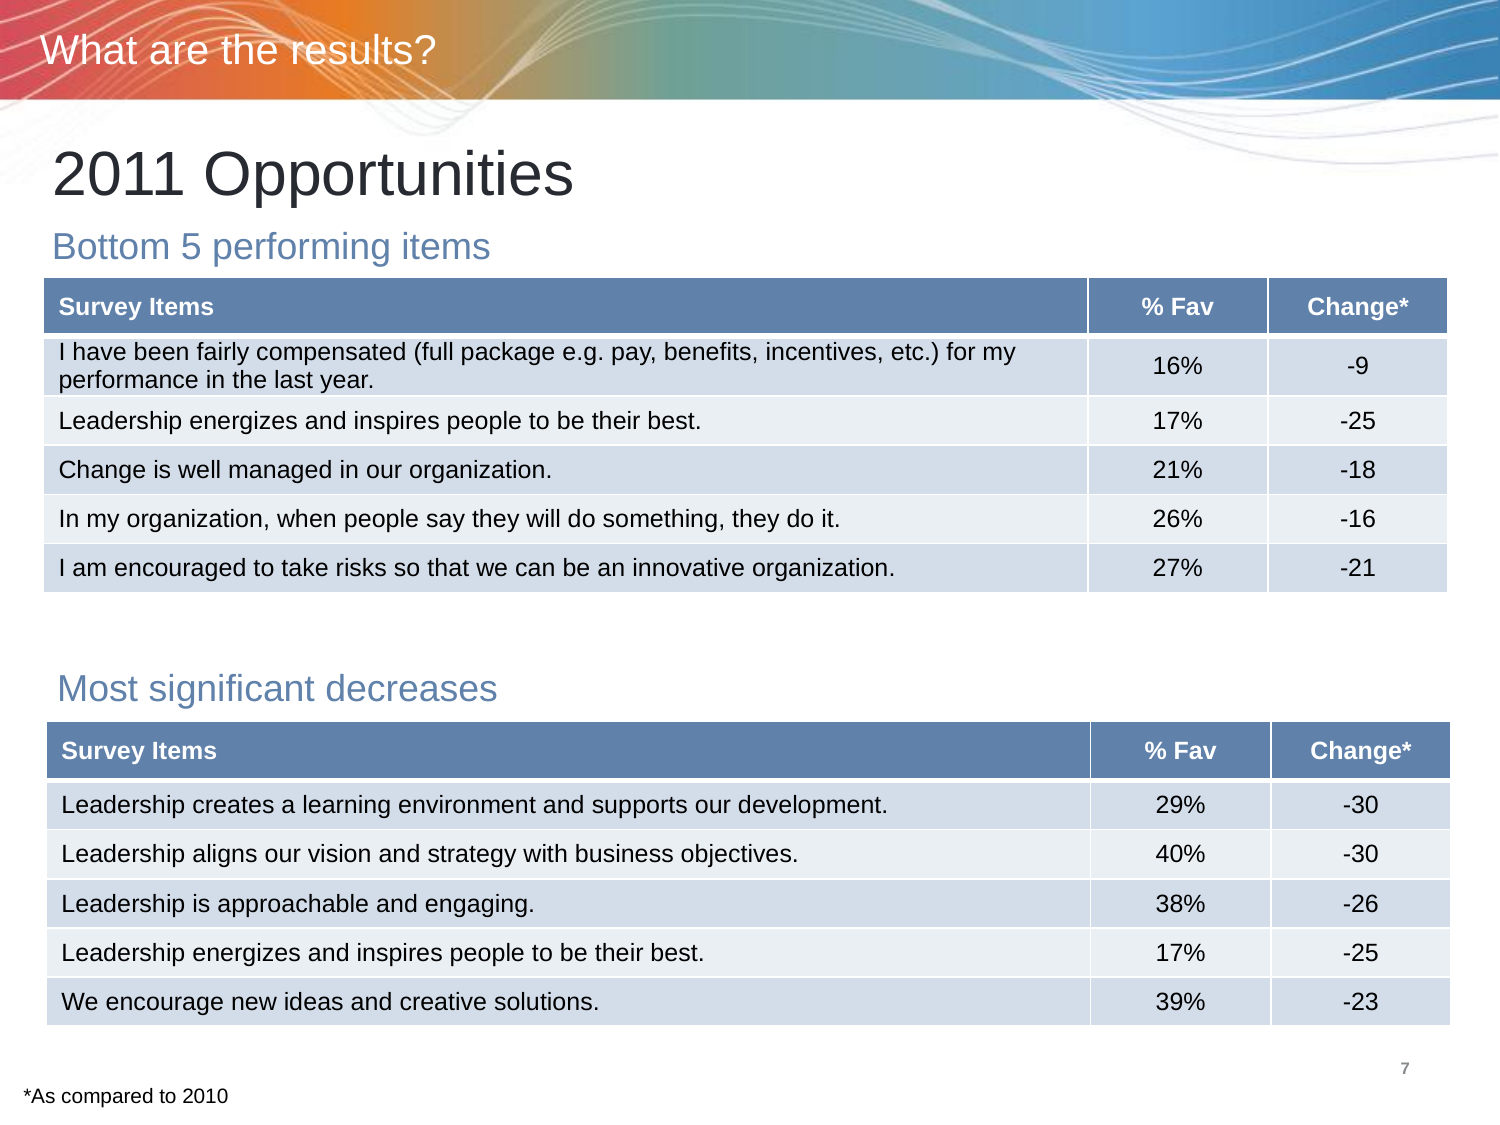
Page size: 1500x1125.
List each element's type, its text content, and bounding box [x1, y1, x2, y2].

table_cell Leadership is approachable and engaging. [47, 880, 1090, 927]
text_box Most significant decreases [42, 656, 1137, 717]
table_cell -23 [1272, 978, 1450, 1025]
table_cell I have been fairly compensated (full package e.g. pay, benefits, incentives, etc.) for my performance in the last year. [44, 339, 1087, 395]
table_header % Fav [1089, 278, 1267, 333]
table_cell I am encouraged to take risks so that we can be an innovative organization. [44, 544, 1087, 592]
table_cell We encourage new ideas and creative solutions. [47, 978, 1090, 1025]
table_cell Change is well managed in our organization. [44, 446, 1087, 494]
table_cell -30 [1272, 783, 1450, 829]
table_cell 21% [1089, 446, 1267, 494]
table_cell 27% [1089, 544, 1267, 592]
title 2011 Opportunities [37, 125, 1425, 275]
table_header Change* [1272, 722, 1450, 778]
table_cell Leadership energizes and inspires people to be their best. [44, 397, 1087, 444]
table_cell In my organization, when people say they will do something, they do it. [44, 495, 1087, 543]
table_header Change* [1269, 278, 1447, 333]
table_cell -9 [1269, 339, 1447, 395]
table_cell 38% [1091, 880, 1270, 927]
table_cell 16% [1089, 339, 1267, 395]
table_cell -21 [1269, 544, 1447, 592]
table_cell -16 [1269, 495, 1447, 543]
text_box *As compared to 2010 [8, 1074, 1125, 1115]
table_cell -26 [1272, 880, 1450, 927]
table_cell -25 [1272, 929, 1450, 976]
text_box What are the results? [24, 15, 789, 75]
table_cell 39% [1091, 978, 1270, 1025]
table_header Survey Items [47, 722, 1090, 778]
table_cell 40% [1091, 830, 1270, 878]
table_cell 17% [1089, 397, 1267, 444]
table_header Survey Items [44, 278, 1087, 333]
text_box Bottom 5 performing items [36, 214, 1132, 275]
table_cell 26% [1089, 495, 1267, 543]
table_cell 17% [1091, 929, 1270, 976]
table_cell Leadership aligns our vision and strategy with business objectives. [47, 830, 1090, 878]
table_cell -30 [1272, 830, 1450, 878]
table_cell Leadership creates a learning environment and supports our development. [47, 783, 1090, 829]
table_header % Fav [1091, 722, 1270, 778]
table_cell -18 [1269, 446, 1447, 494]
table_cell Leadership energizes and inspires people to be their best. [47, 929, 1090, 976]
picture [0, 0, 1500, 185]
table_cell -25 [1269, 397, 1447, 444]
table_cell 29% [1091, 783, 1270, 829]
